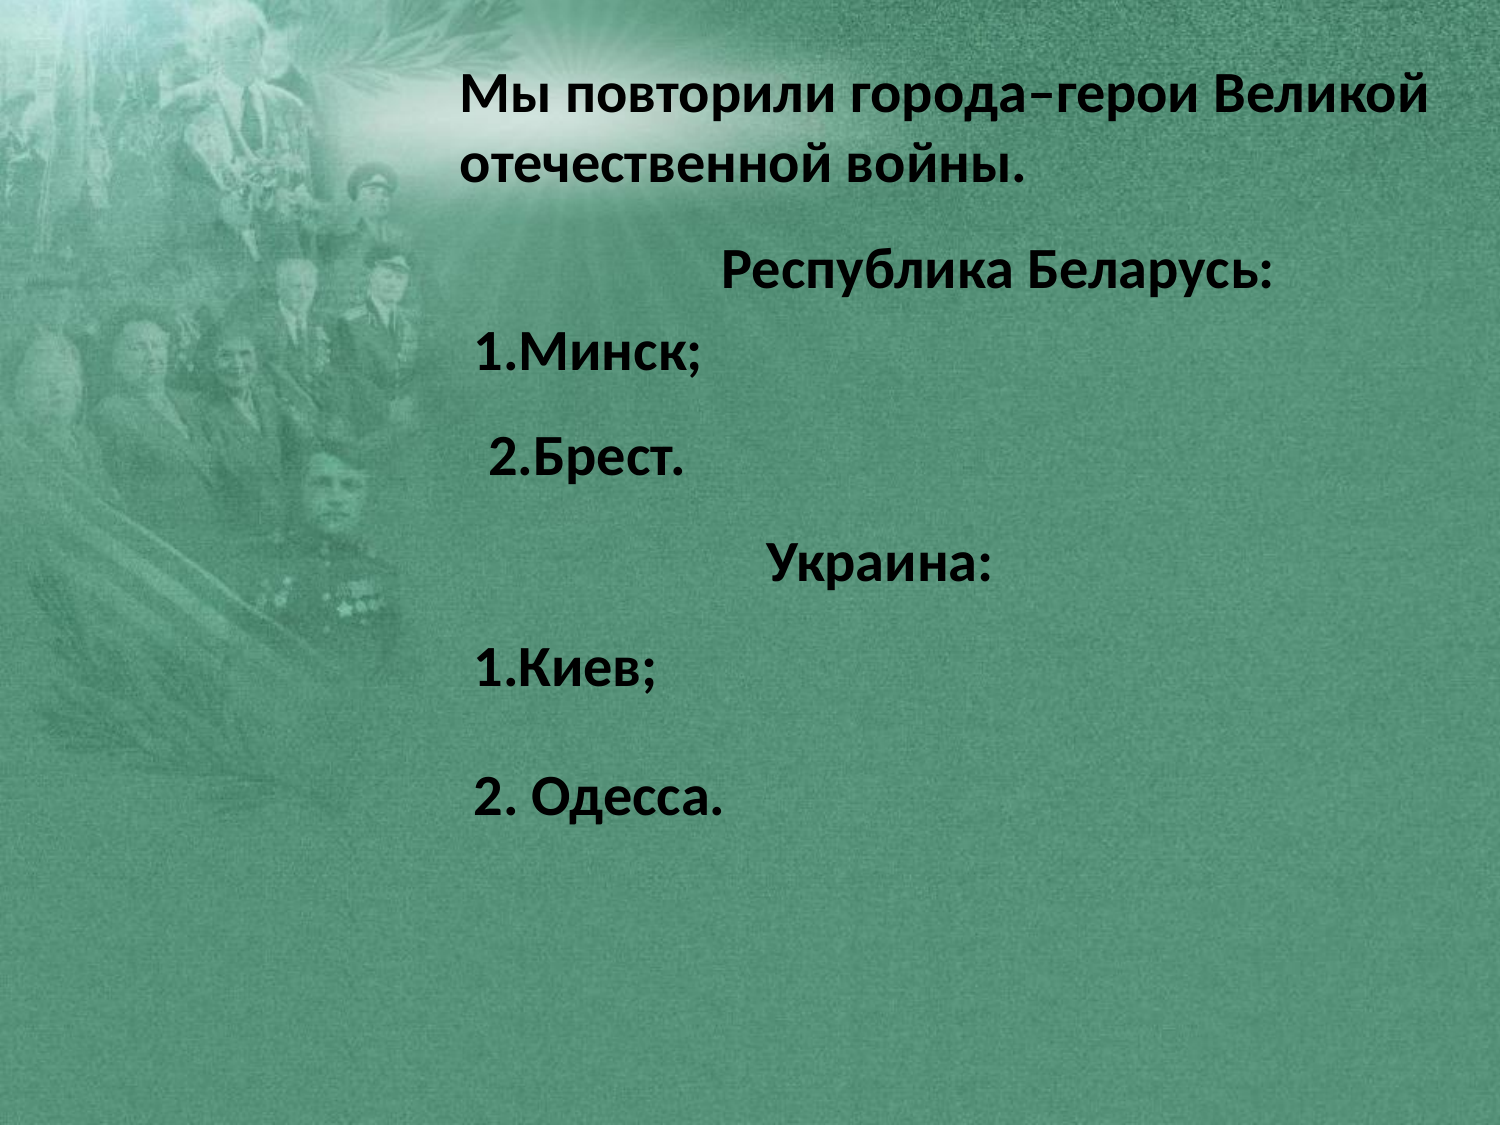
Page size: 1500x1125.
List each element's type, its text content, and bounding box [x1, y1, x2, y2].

picture [0, 0, 1500, 1125]
text_box 2.Брест. [446, 410, 702, 495]
text_box 1.Минск; [458, 304, 732, 390]
text_box Мы повторили города–герои Великой отечественной войны. [445, 46, 1454, 202]
text_box Республика Беларусь: [706, 222, 1290, 308]
text_box 1.Киев; [458, 621, 686, 706]
text_box Украина: [751, 515, 1009, 601]
text_box 2. Одесса. [458, 750, 741, 835]
